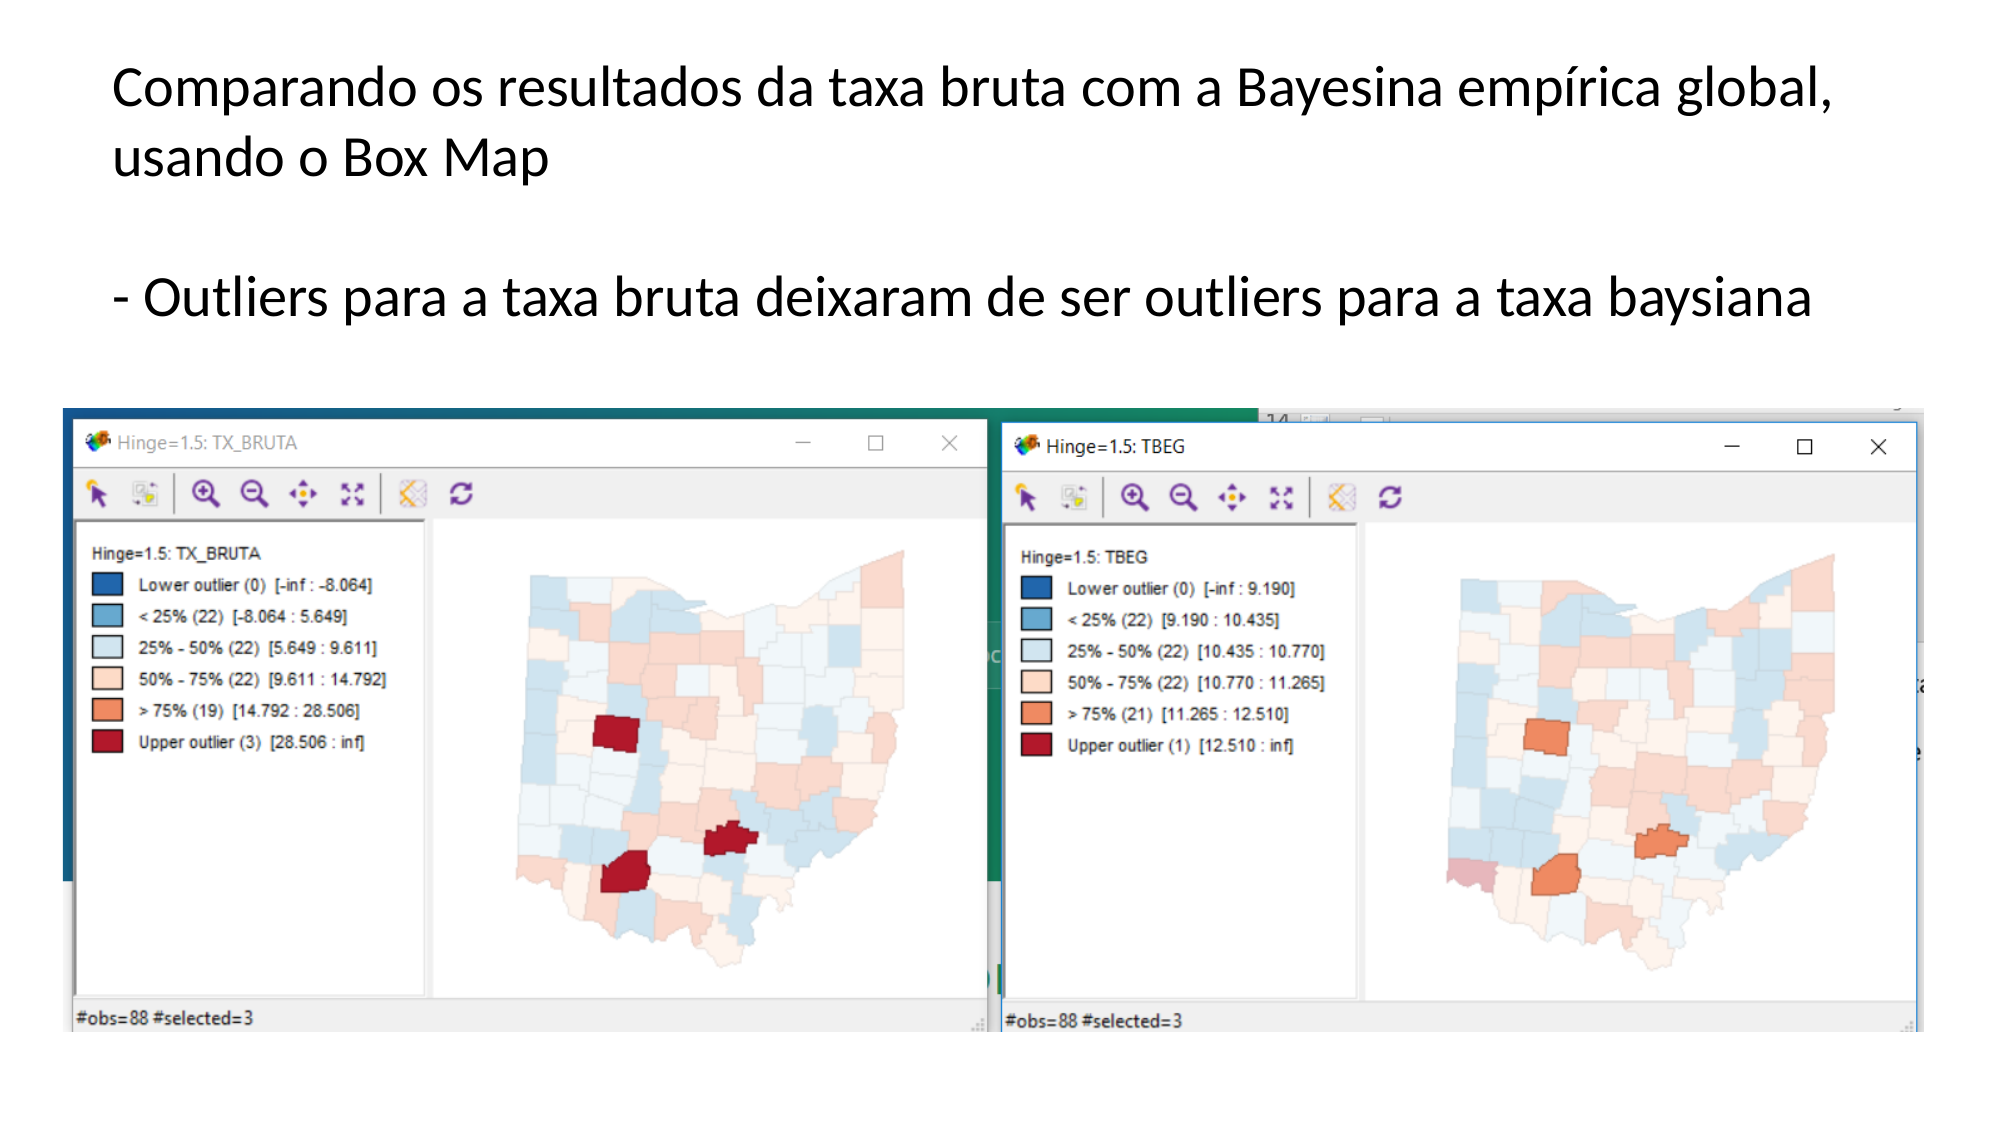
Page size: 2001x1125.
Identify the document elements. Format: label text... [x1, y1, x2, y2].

text_box Comparando os resultados da taxa bruta com a Bayesina empírica global, usando o Box Map - Outliers para a taxa bruta deixaram de ser outliers para a taxa baysiana [97, 40, 1924, 335]
picture [62, 408, 1924, 1032]
